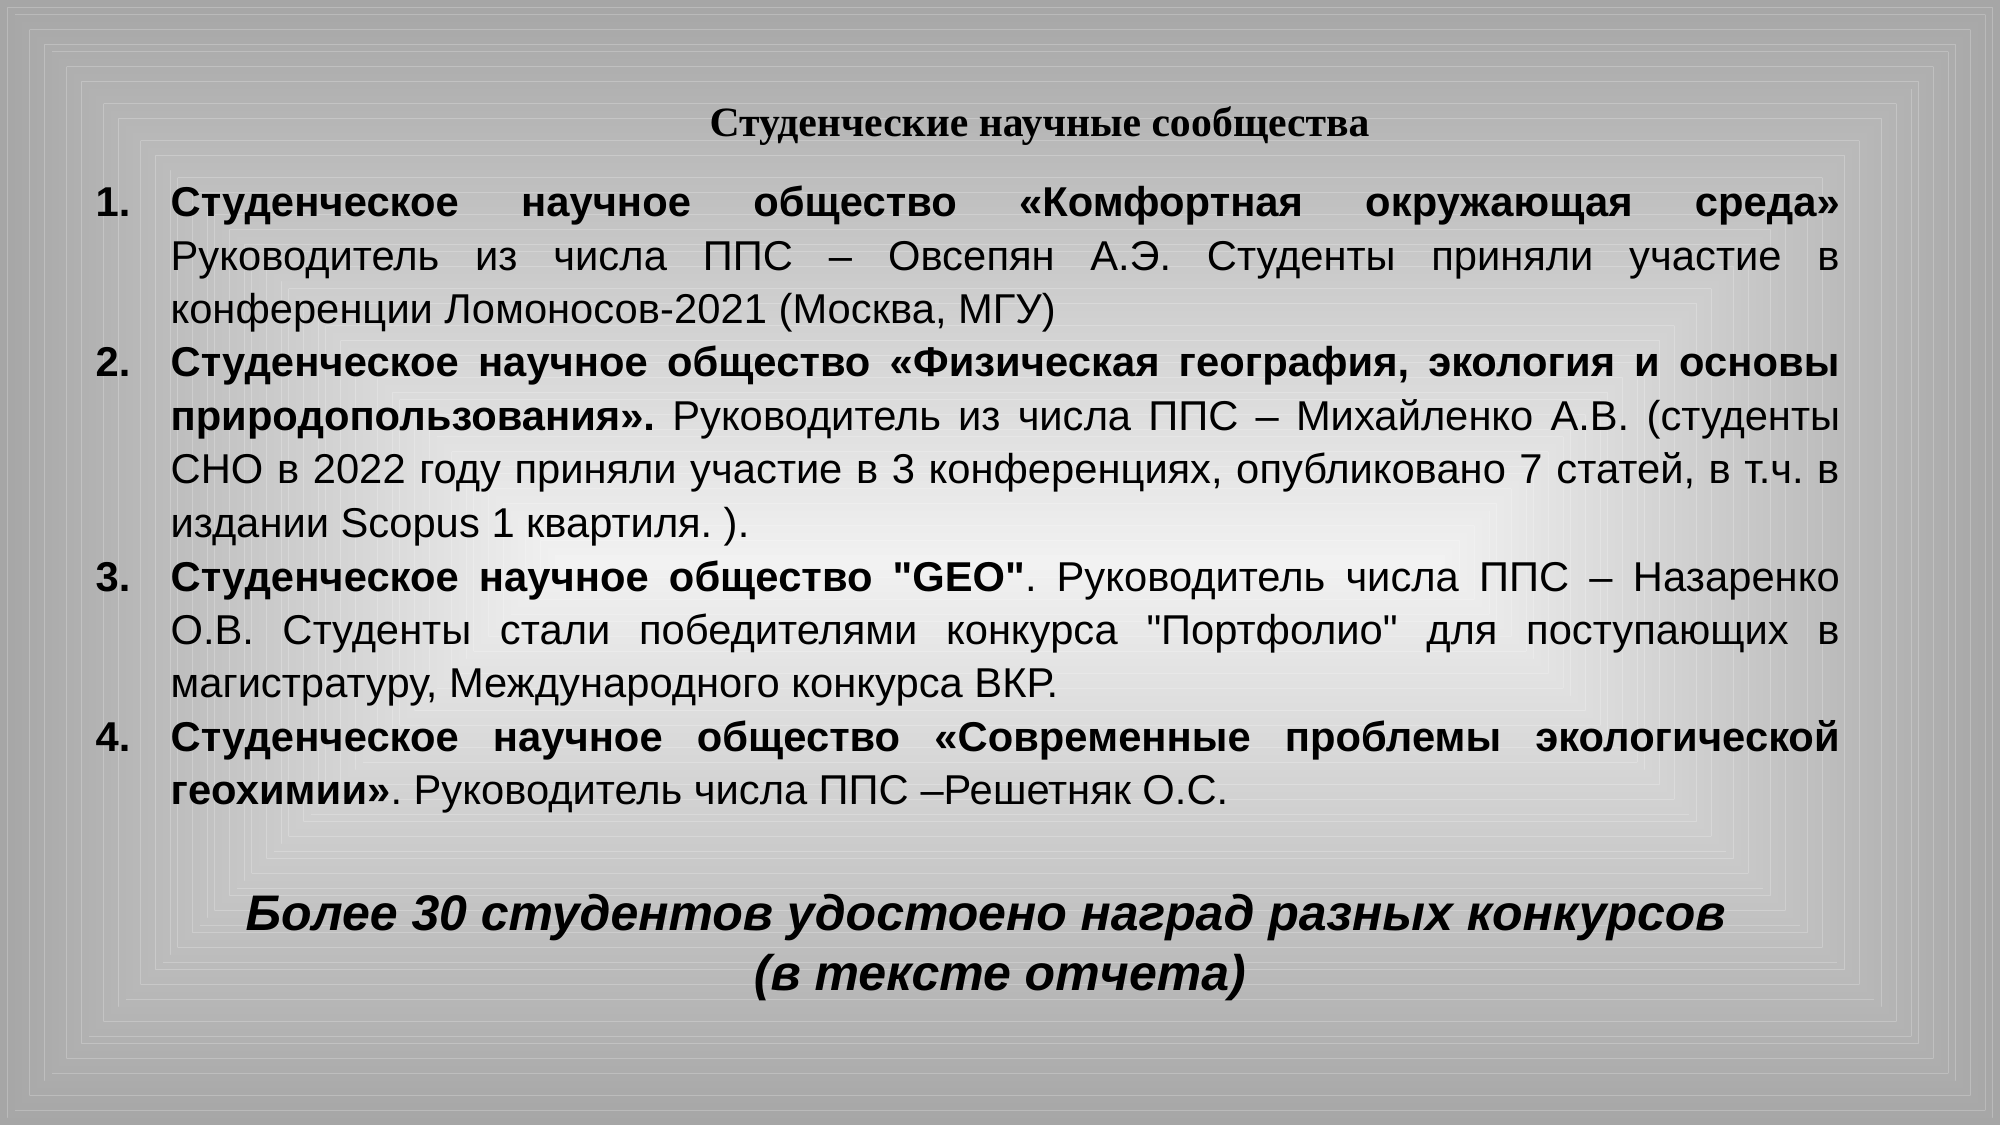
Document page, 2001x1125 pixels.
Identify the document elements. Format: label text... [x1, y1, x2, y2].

text_box Студенческие научные сообщества [694, 83, 1385, 152]
text_box Более 30 студентов удостоено наград разных конкурсов (в тексте отчета) [163, 872, 1837, 1008]
text_box Студенческое научное общество «Комфортная окружающая среда» Руководитель из числа ППС – Овсепян А.Э. Студенты приняли участие в конференции Ломоносов-2021 (Москва, МГУ) Студенческое научное общество «Физическая география, экология и основы природопользования». Руководитель из числа ППС – Михайленко А.В. (студенты СНО в 2022 году приняли участие в 3 конференциях, опубликовано 7 статей, в т.ч. в издании Scopus 1 квартиля. ). Студенческое научное общество "GEO". Руководитель числа ППС – Назаренко О.В. Студенты стали победителями конкурса "Портфолио" для поступающих в магистратуру, Международного конкурса ВКР. Студенческое научное общество «Современные проблемы экологической геохимии». Руководитель числа ППС –Решетняк О.С. [80, 163, 1855, 821]
